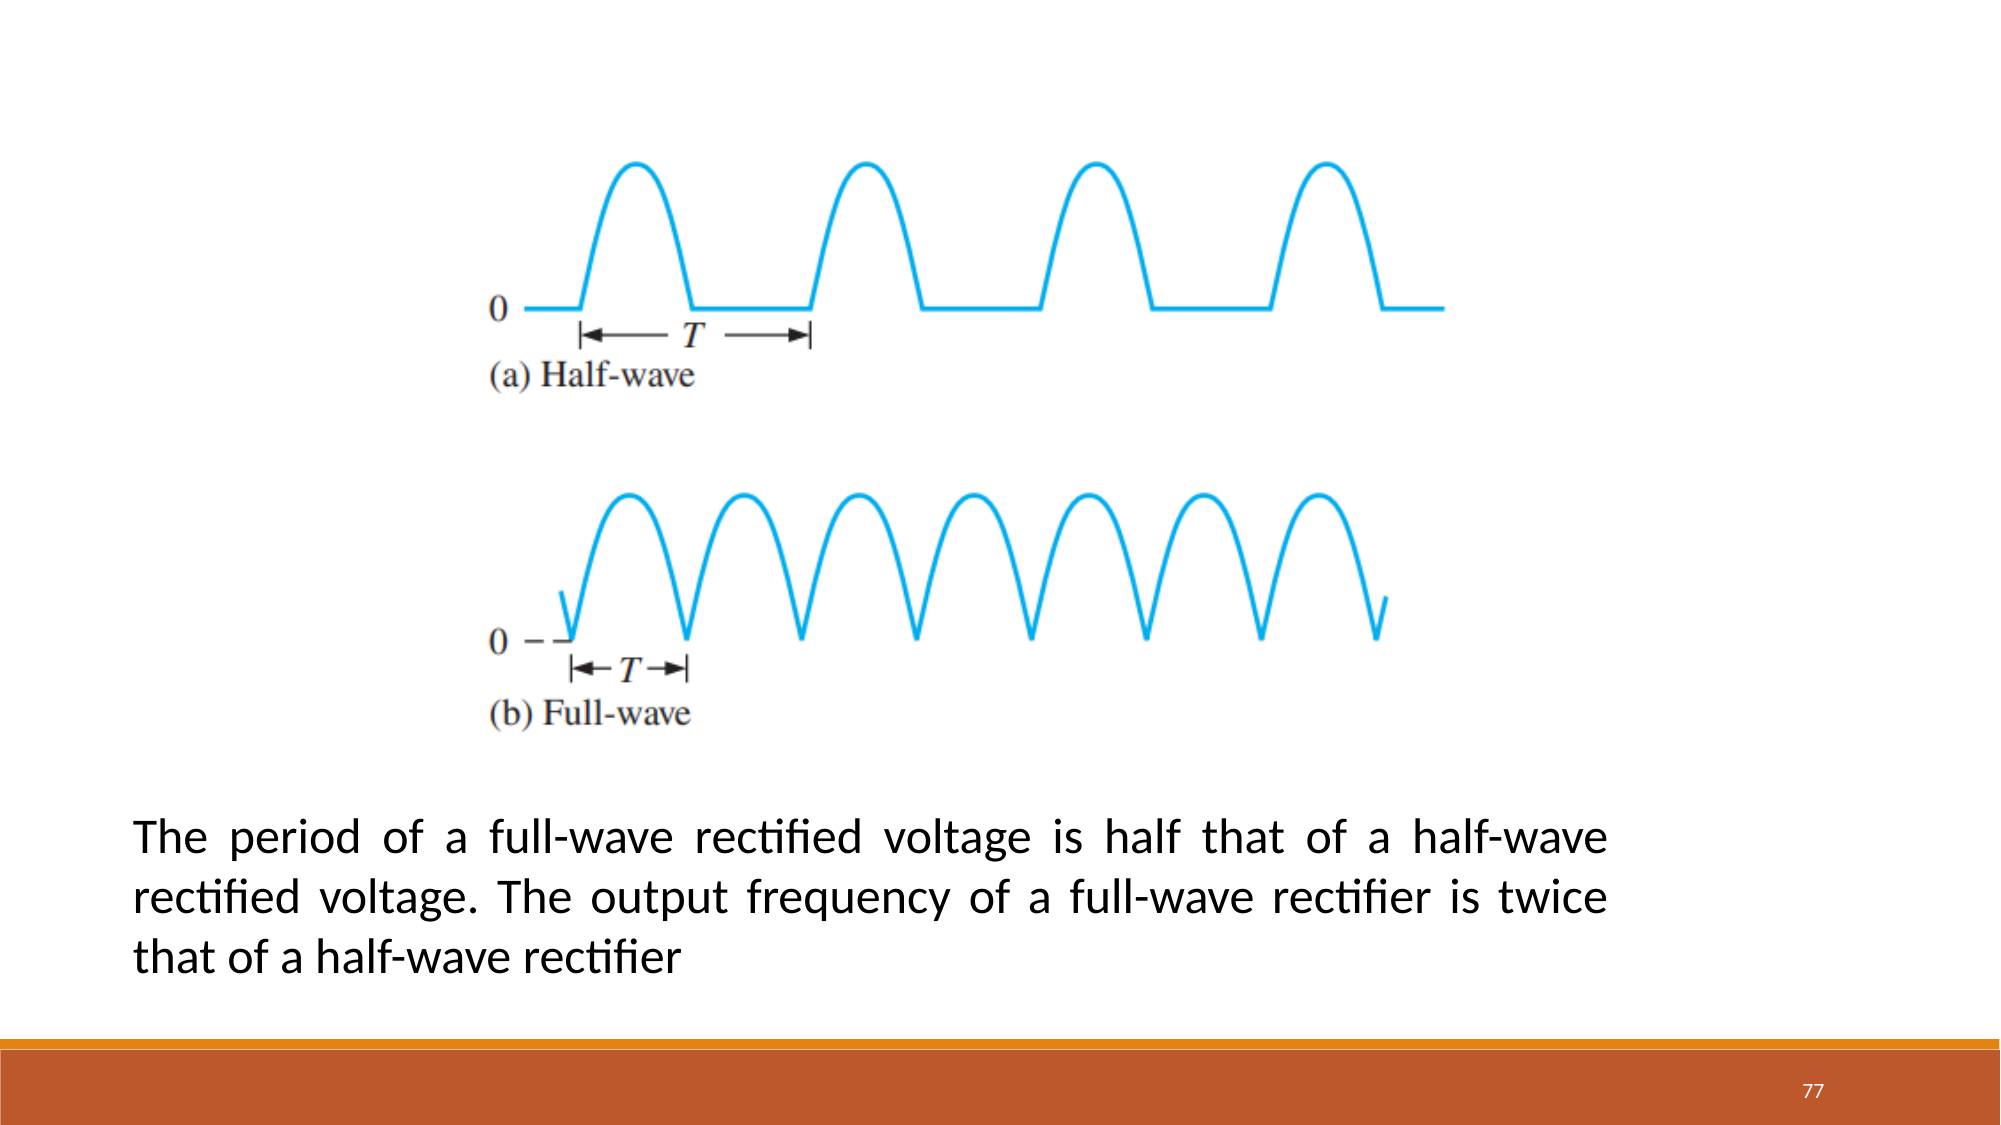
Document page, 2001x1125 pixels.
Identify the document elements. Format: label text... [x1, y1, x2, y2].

slide_number 77 [1624, 1059, 1840, 1120]
picture [453, 120, 1479, 797]
text_box The period of a full-wave rectified voltage is half that of a half-wave rectified voltage. The output frequency of a full-wave rectifier is twice that of a half-wave rectifier [118, 795, 1625, 991]
